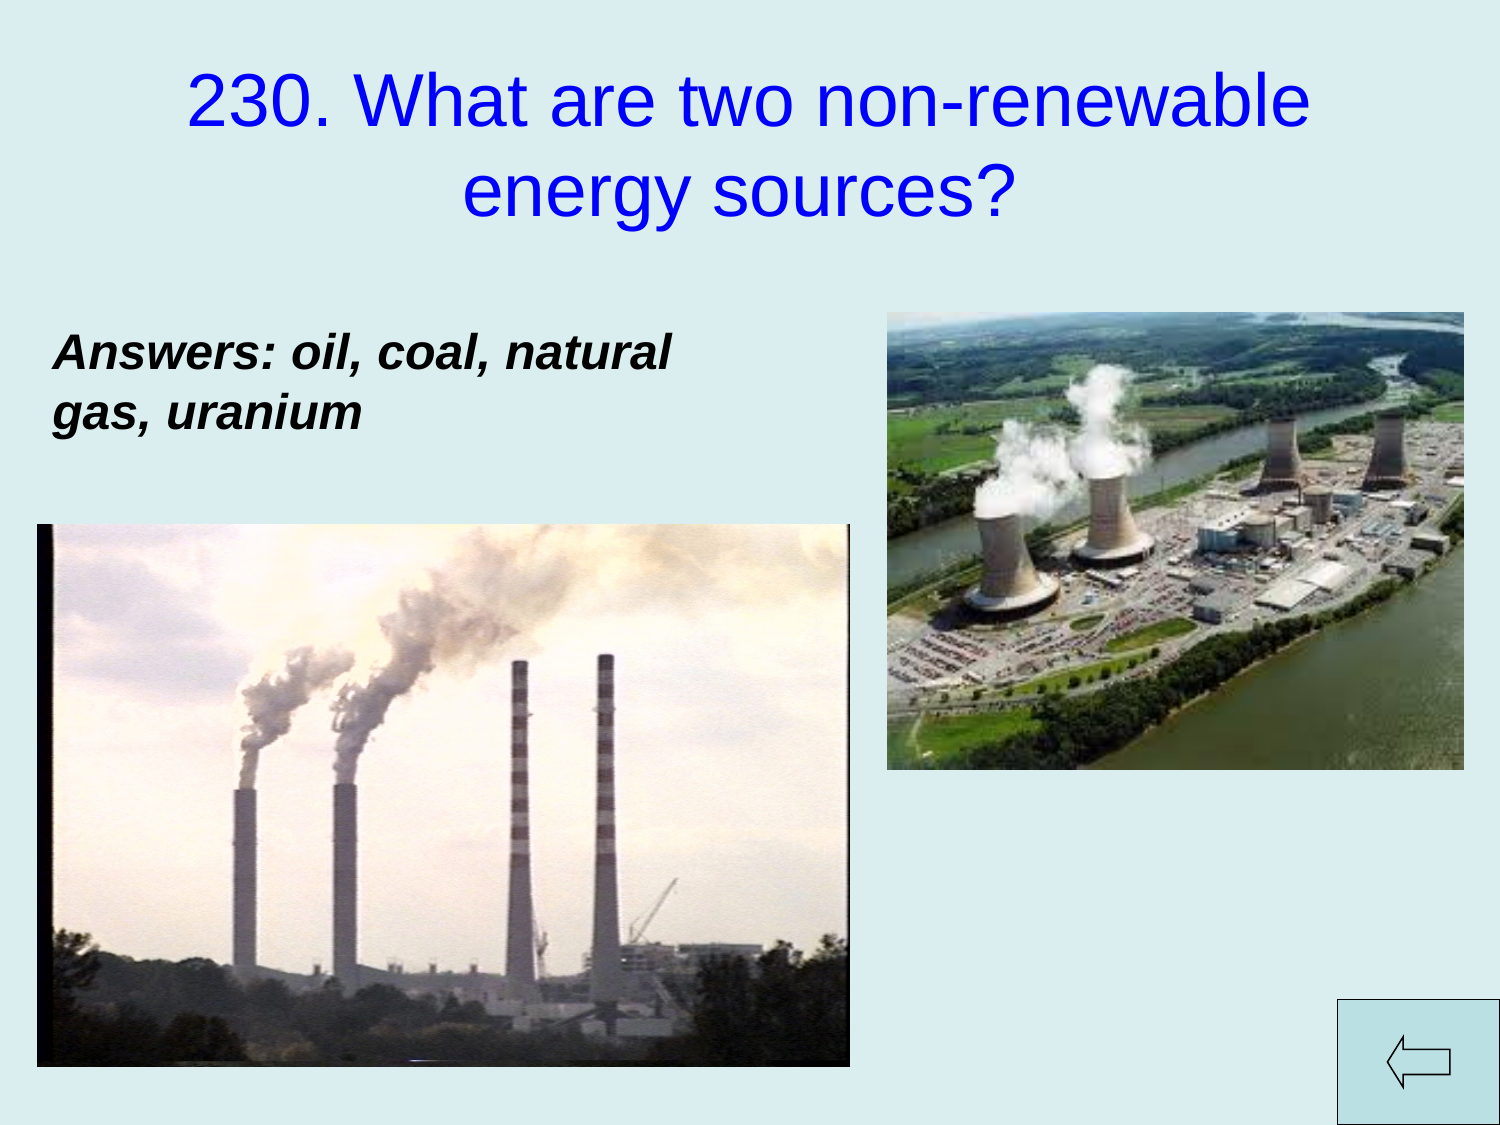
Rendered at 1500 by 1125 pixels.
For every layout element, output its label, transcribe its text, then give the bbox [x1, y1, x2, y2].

text_box [1337, 999, 1500, 1125]
picture [37, 524, 851, 1067]
title 230. What are two non-renewable energy sources? [112, 137, 1388, 325]
text_box [1387, 1037, 1450, 1088]
picture [887, 312, 1465, 770]
text_box Answers: oil, coal, natural gas, uranium [0, 312, 763, 593]
